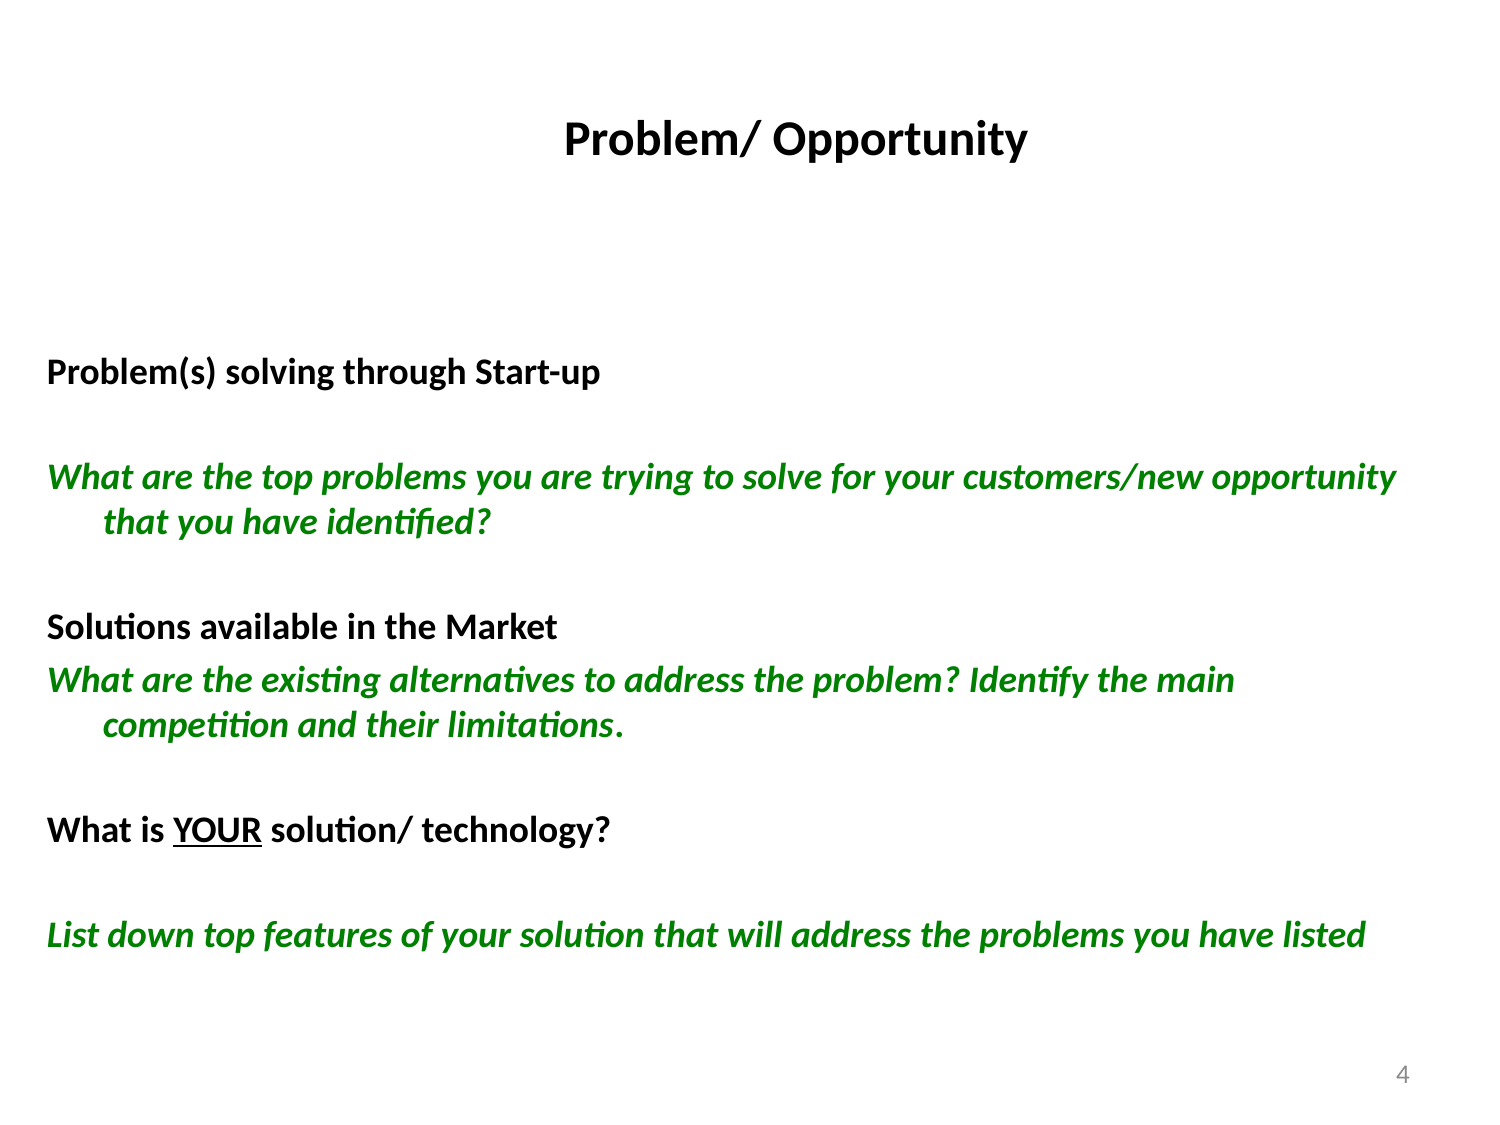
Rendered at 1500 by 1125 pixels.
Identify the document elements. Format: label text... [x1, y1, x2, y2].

list Problem(s) solving through Start-up What are the top problems you are trying to solve for your customers/new opportunity that you have identified? Solutions available in the Market What are the existing alternatives to address the problem? Identify the main competition and their limitations. What is YOUR solution/ technology? List down top features of your solution that will address the problems you have listed [46, 347, 1425, 986]
slide_number 4 [1074, 1042, 1425, 1103]
title Problem/ Opportunity [549, 33, 1059, 237]
